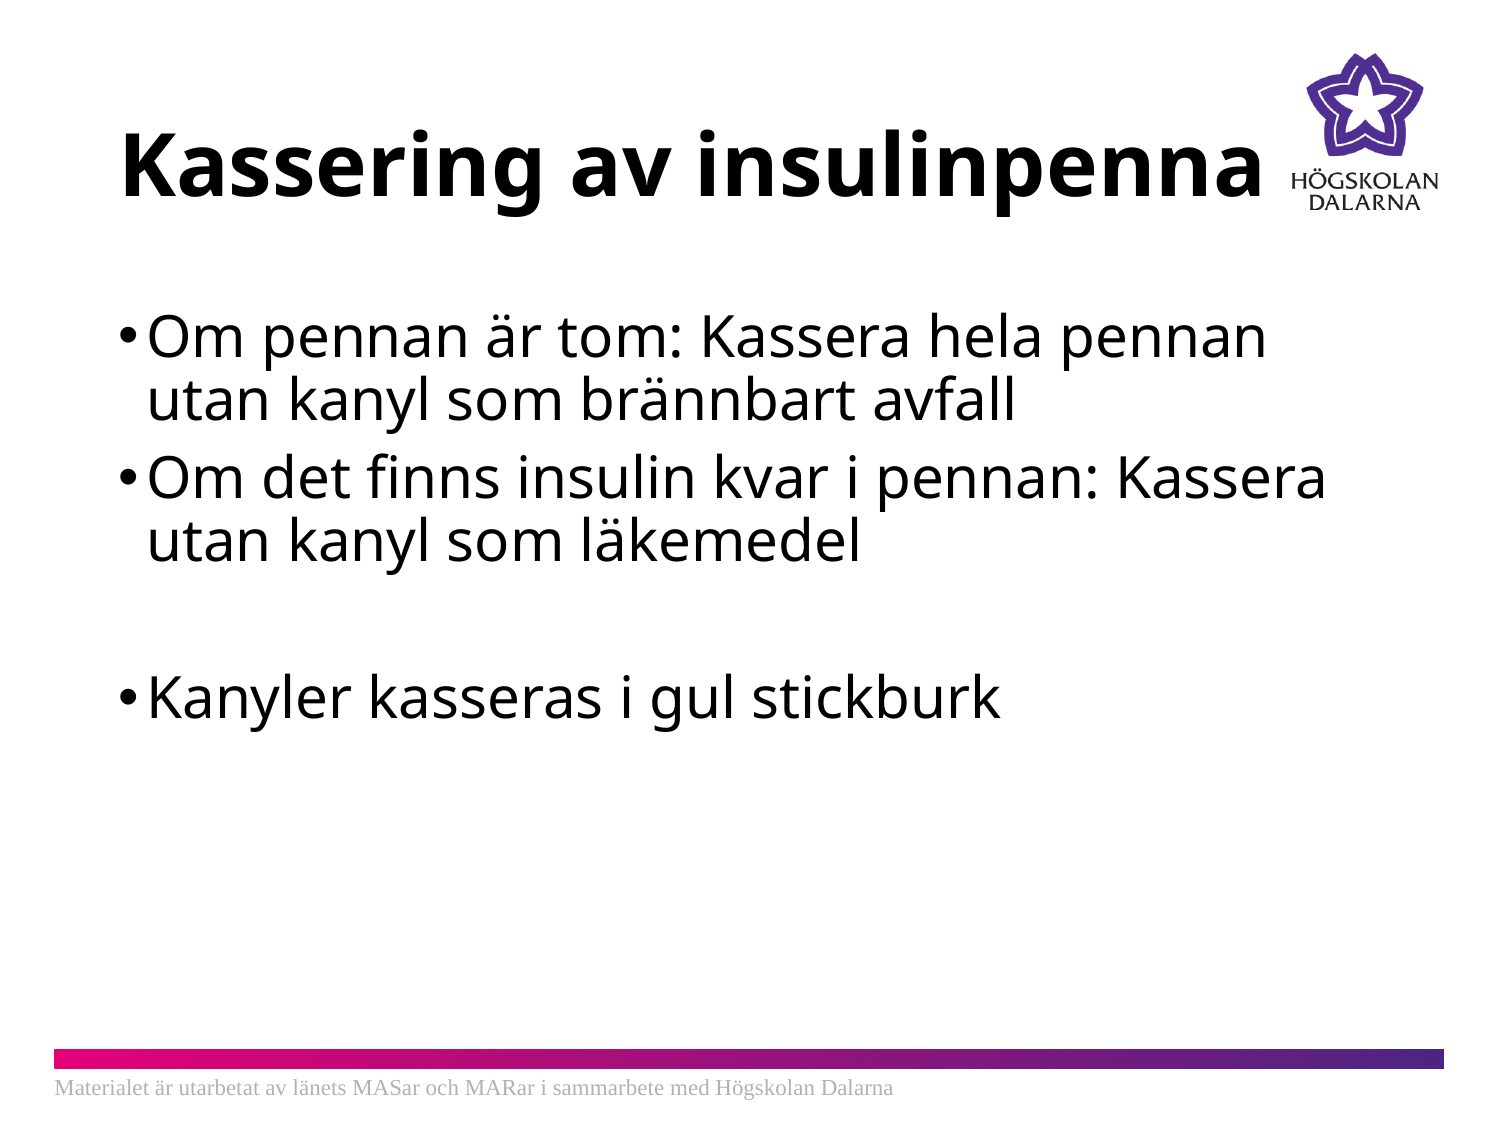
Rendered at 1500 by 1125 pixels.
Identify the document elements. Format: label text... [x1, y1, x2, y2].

footer Materialet är utarbetat av länets MASar och MARar i sammarbete med Högskolan Dalarna [54, 1068, 1444, 1103]
list Om pennan är tom: Kassera hela pennan utan kanyl som brännbart avfall Om det finns insulin kvar i pennan: Kassera utan kanyl som läkemedel Kanyler kasseras i gul stickburk [103, 299, 1397, 1014]
title Kassering av insulinpenna [103, 59, 1397, 278]
